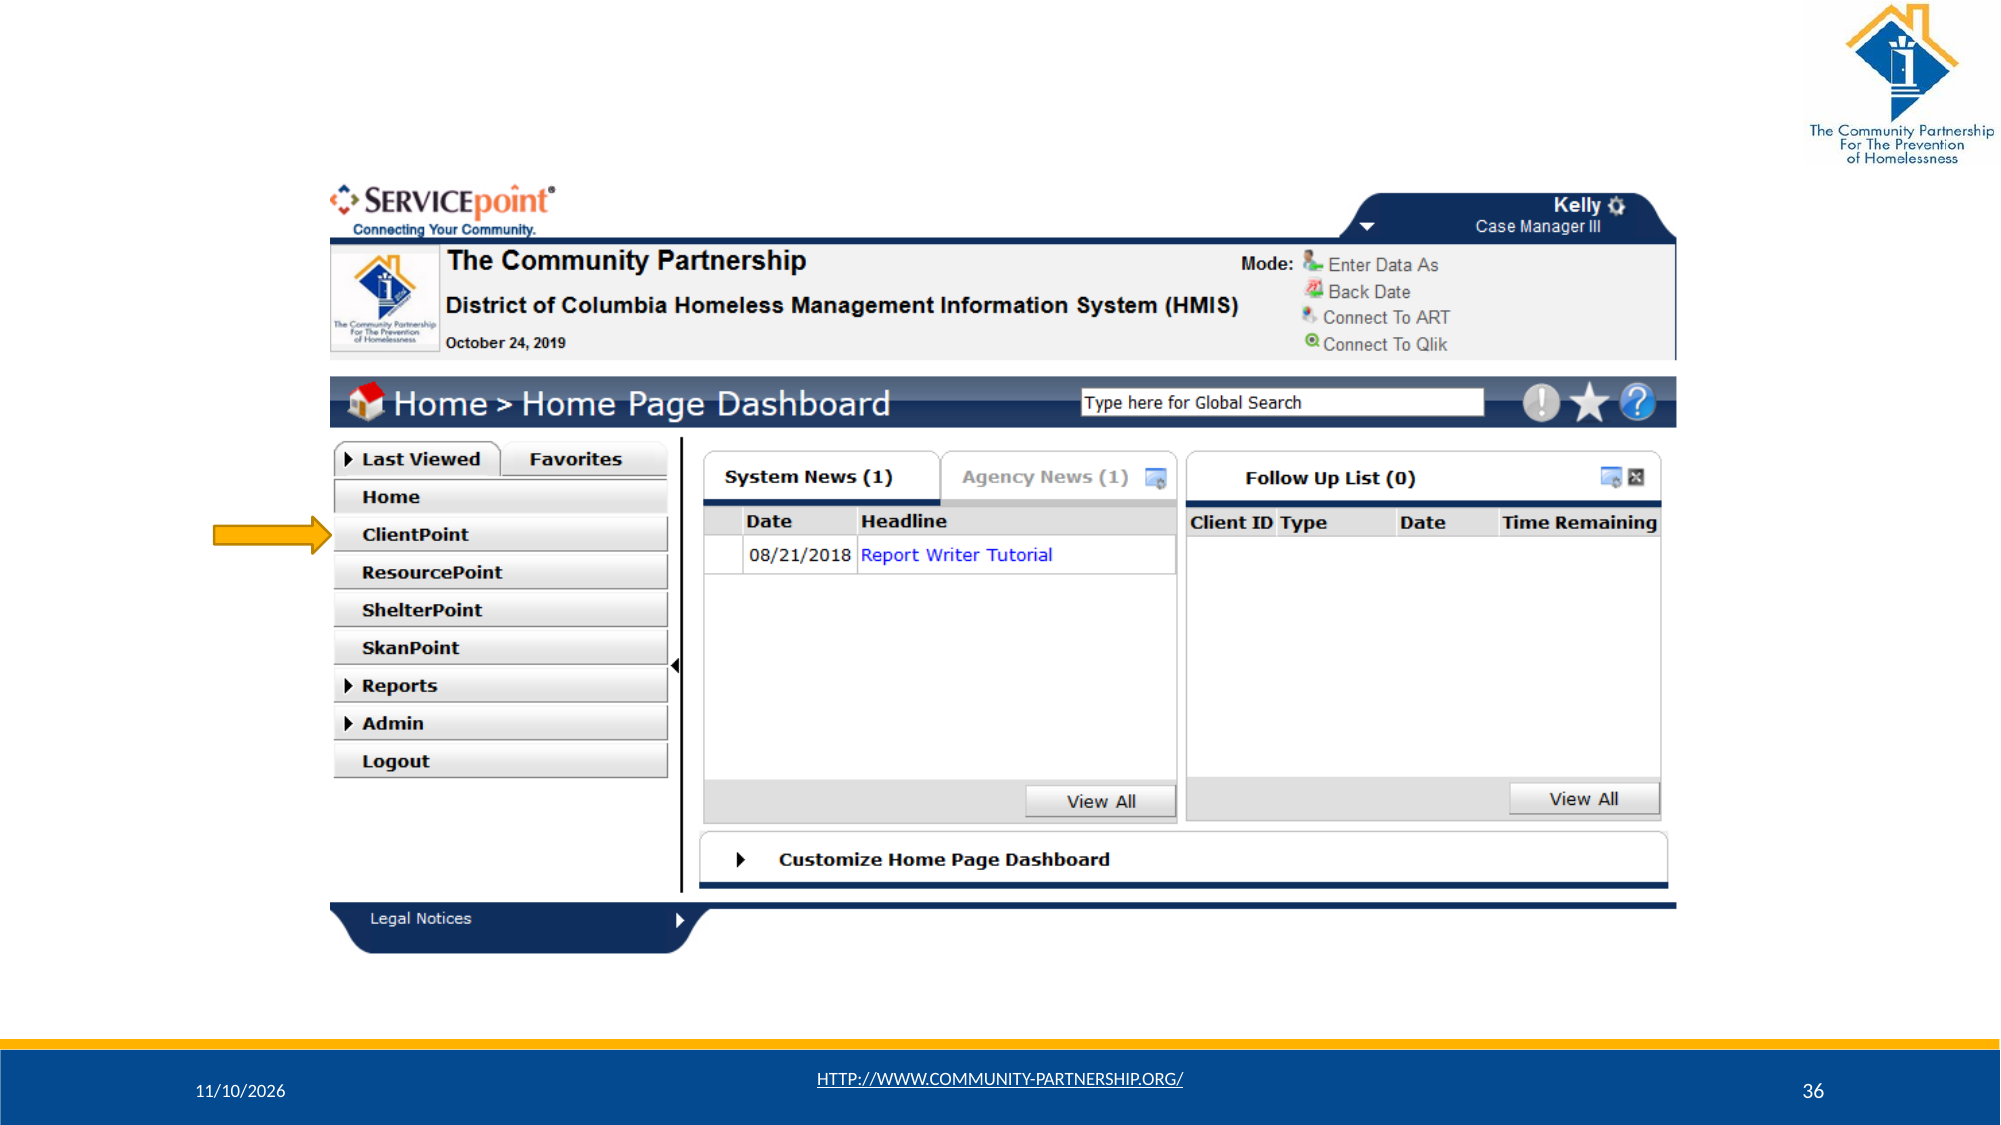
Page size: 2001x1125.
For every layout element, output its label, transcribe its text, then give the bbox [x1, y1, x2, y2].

slide_number 36 [1624, 1059, 1840, 1120]
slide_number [180, 1059, 586, 1120]
text_box [212, 515, 327, 555]
footer http://www.community-partnership.org/ [604, 1059, 1396, 1120]
picture [1804, 1, 2000, 166]
picture [330, 177, 1682, 959]
